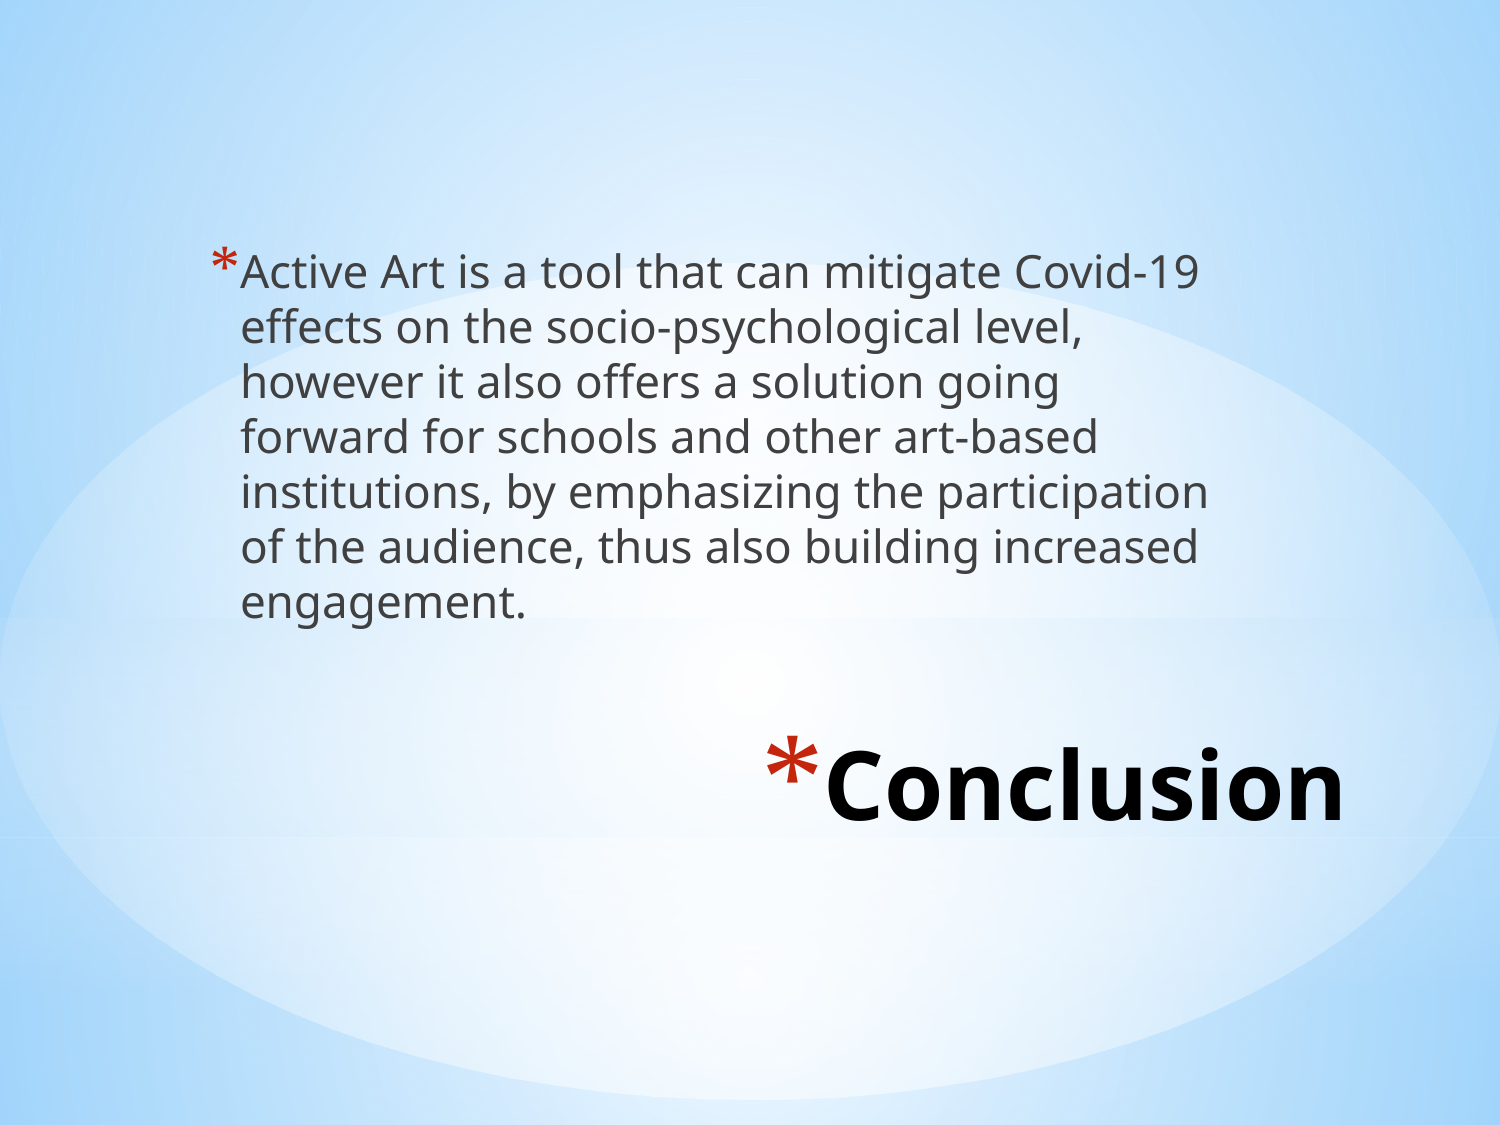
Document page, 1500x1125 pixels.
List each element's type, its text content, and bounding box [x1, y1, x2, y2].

title Conclusion [294, 717, 1363, 905]
list Active Art is a tool that can mitigate Covid-19 effects on the socio-psychological level, however it also offers a solution going forward for schools and other art-based institutions, by emphasizing the participation of the audience, thus also building increased engagement. [187, 234, 1238, 805]
